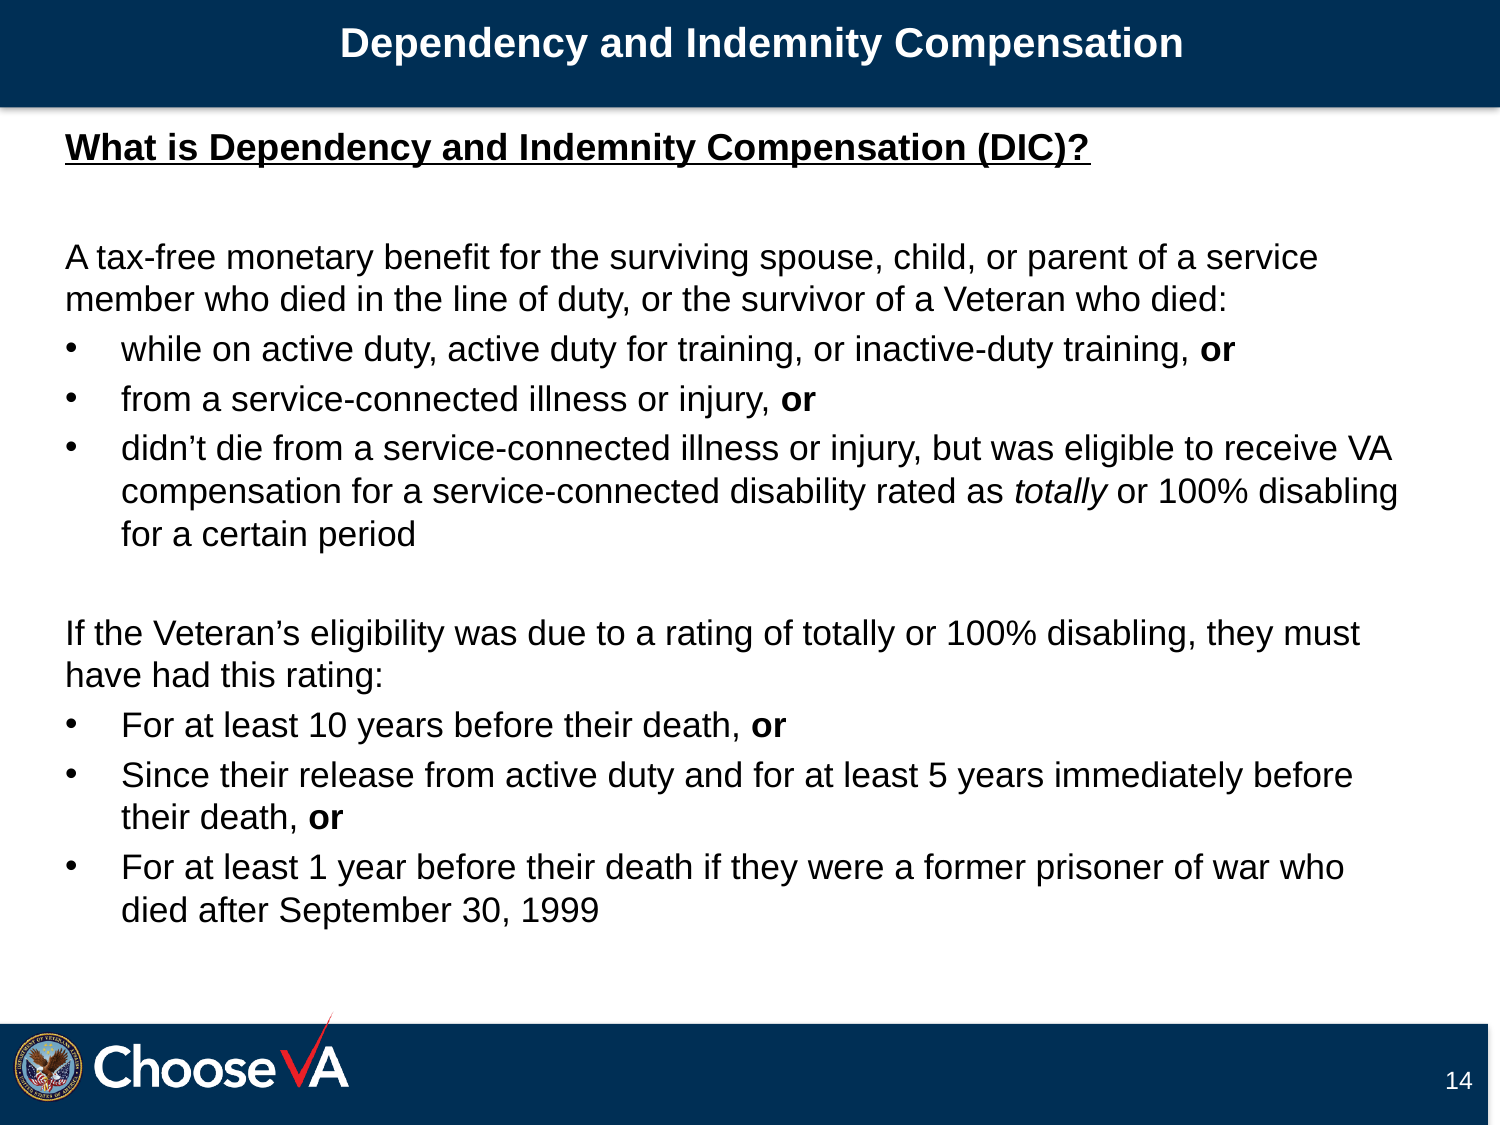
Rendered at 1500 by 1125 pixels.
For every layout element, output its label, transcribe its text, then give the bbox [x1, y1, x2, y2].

title Dependency and Indemnity Compensation [80, 20, 1444, 134]
slide_number 14 [1138, 1049, 1489, 1110]
picture [13, 1011, 349, 1102]
list What is Dependency and Indemnity Compensation (DIC)? A tax-free monetary benefit for the surviving spouse, child, or parent of a service member who died in the line of duty, or the survivor of a Veteran who died: while on active duty, active duty for training, or inactive-duty training, or from a service-connected illness or injury, or didn’t die from a service-connected illness or injury, but was eligible to receive VA compensation for a service-connected disability rated as totally or 100% disabling for a certain period If the Veteran’s eligibility was due to a rating of totally or 100% disabling, they must have had this rating: For at least 10 years before their death, or Since their release from active duty and for at least 5 years immediately before their death, or For at least 1 year before their death if they were a former prisoner of war who died after September 30, 1999 [50, 115, 1438, 1076]
